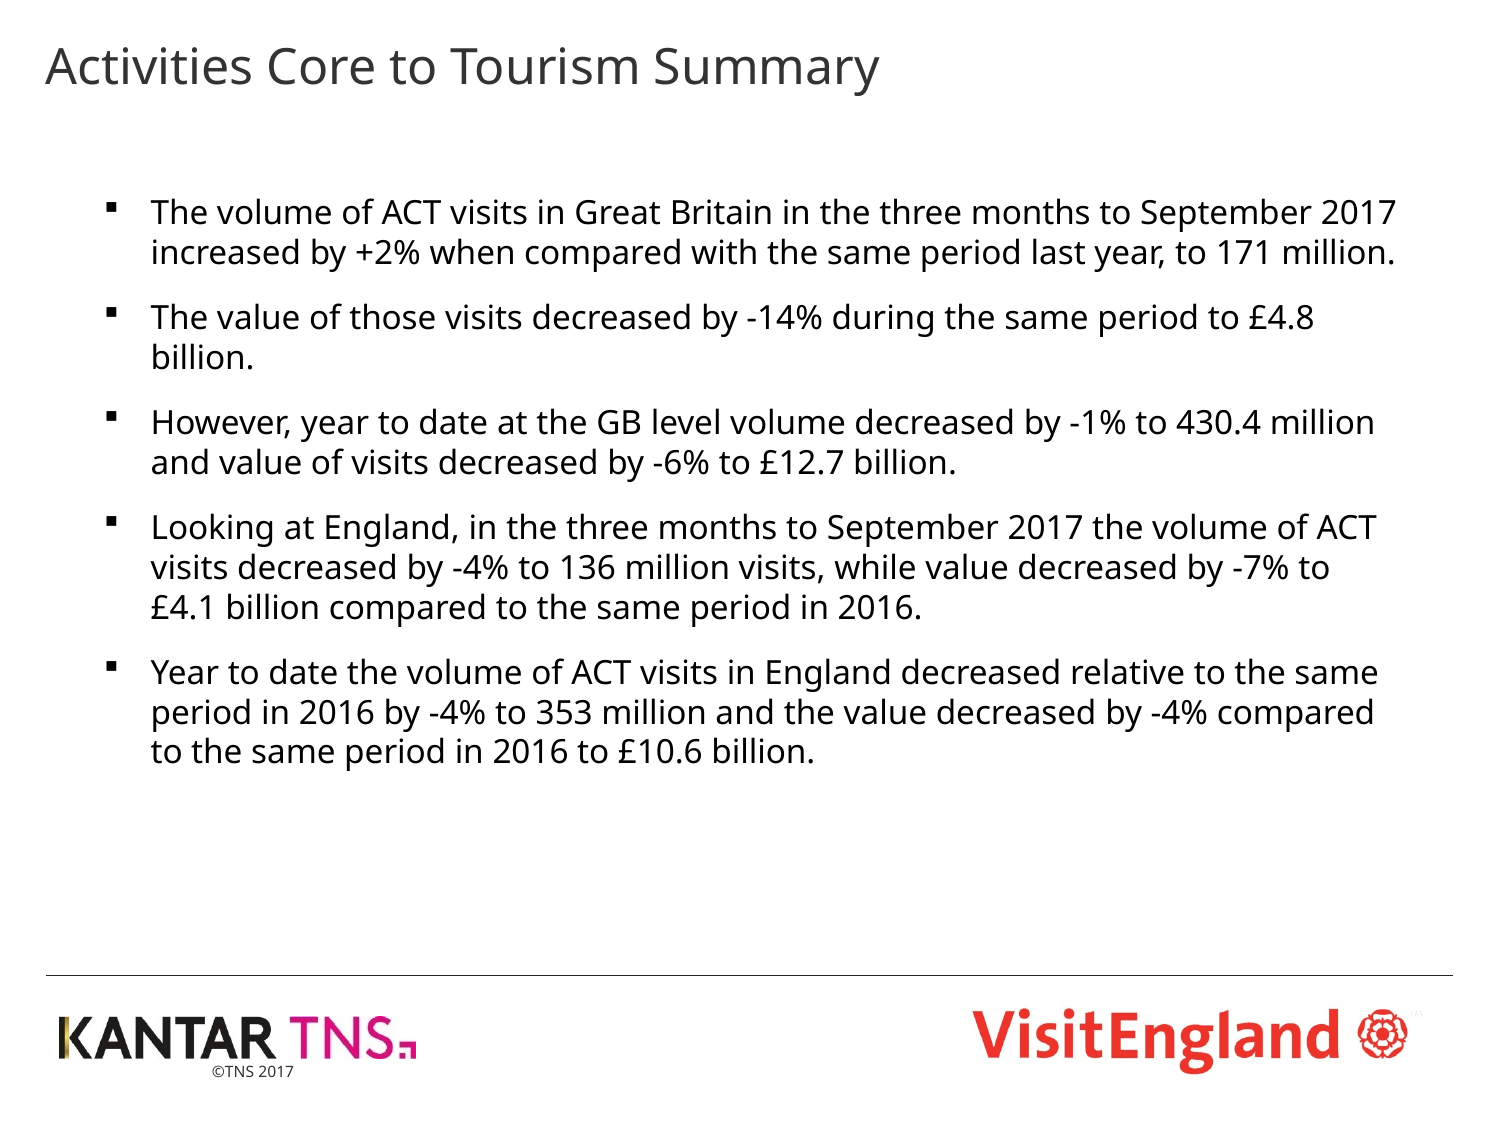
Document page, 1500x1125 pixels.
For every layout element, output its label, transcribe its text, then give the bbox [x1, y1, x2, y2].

title Activities Core to Tourism Summary [0, 0, 1032, 211]
picture [941, 988, 1453, 1087]
picture [59, 1016, 416, 1059]
text_box The volume of ACT visits in Great Britain in the three months to September 2017 increased by +2% when compared with the same period last year, to 171 million. The value of those visits decreased by -14% during the same period to £4.8 billion. However, year to date at the GB level volume decreased by -1% to 430.4 million and value of visits decreased by -6% to £12.7 billion. Looking at England, in the three months to September 2017 the volume of ACT visits decreased by -4% to 136 million visits, while value decreased by -7% to £4.1 billion compared to the same period in 2016. Year to date the volume of ACT visits in England decreased relative to the same period in 2016 by -4% to 353 million and the value decreased by -4% compared to the same period in 2016 to £10.6 billion. [88, 184, 1419, 778]
